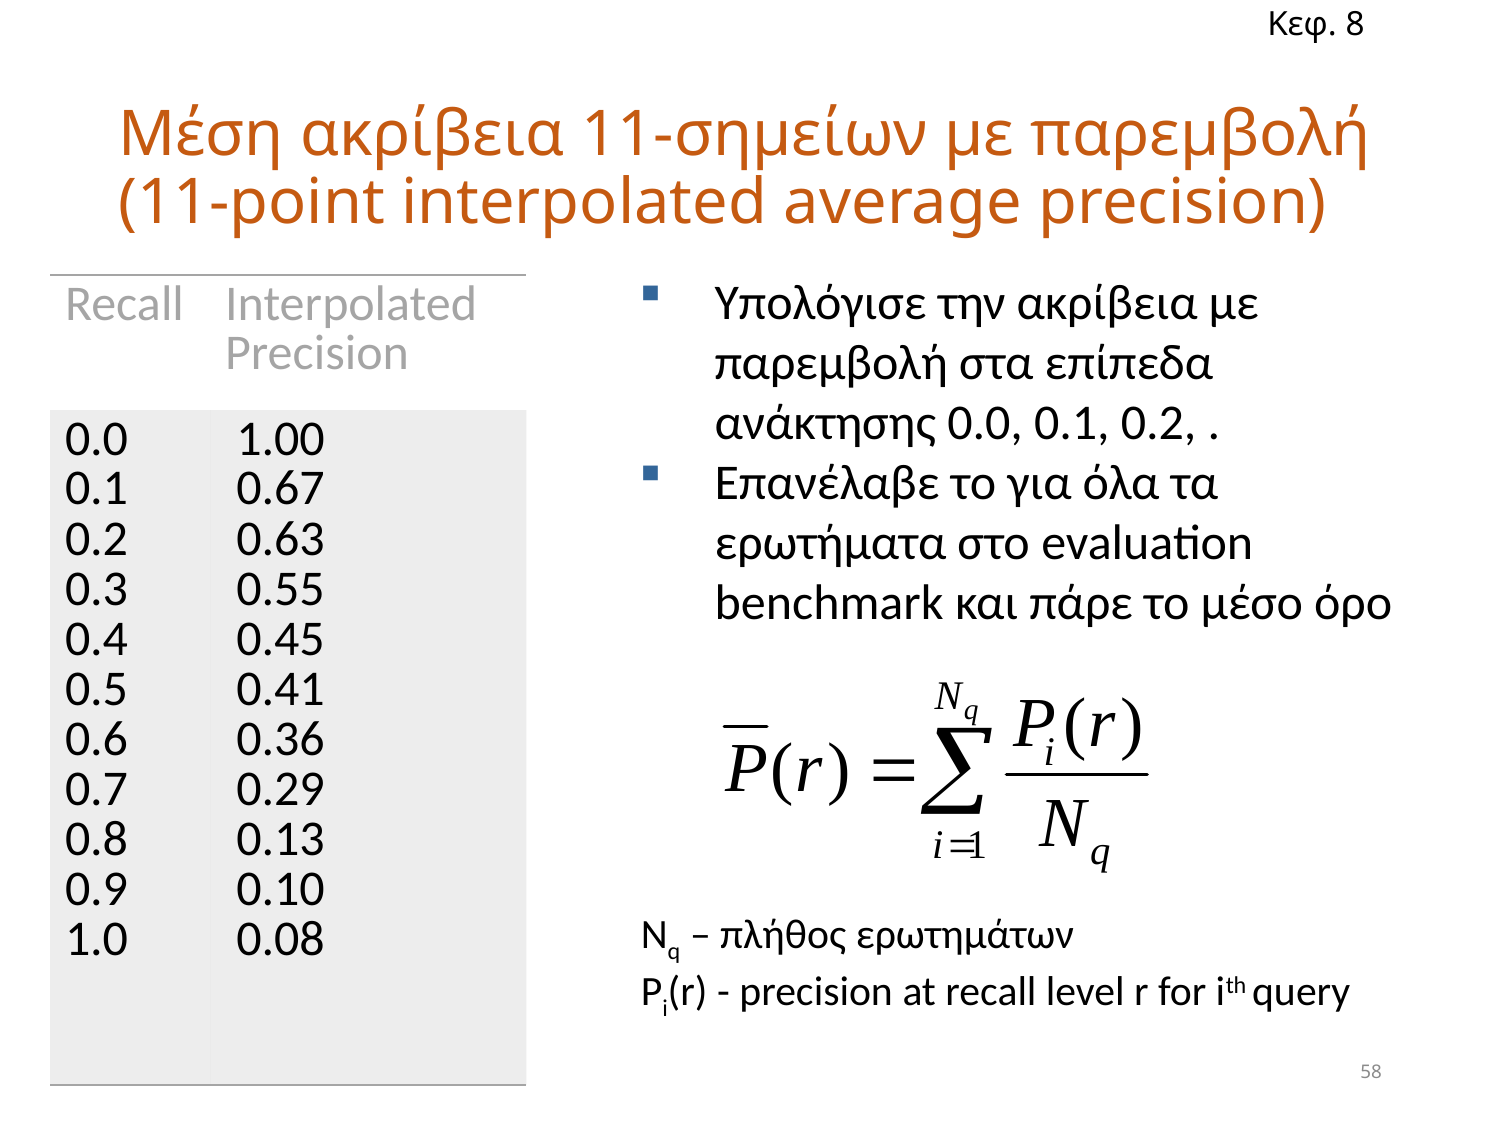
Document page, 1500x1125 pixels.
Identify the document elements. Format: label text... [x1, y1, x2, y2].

slide_number 58 [1059, 1042, 1397, 1103]
title Μέση ακρίβεια 11-σημείων με παρεμβολή (11-point interpolated average precision) [103, 59, 1397, 278]
text_box Κεφ. 8 [1252, 0, 1380, 50]
table_header Recall [50, 276, 210, 410]
table_cell 0.0 0.1 0.2 0.3 0.4 0.5 0.6 0.7 0.8 0.9 1.0 [50, 410, 210, 1084]
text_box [712, 663, 1163, 886]
table_cell 1.00 0.67 0.63 0.55 0.45 0.41 0.36 0.29 0.13 0.10 0.08 [210, 410, 526, 1084]
text_box Nq – πλήθος ερωτημάτων Pi(r) - precision at recall level r for ith query [626, 899, 1469, 1029]
text_box Υπολόγισε την ακρίβεια με παρεμβολή στα επίπεδα ανάκτησης 0.0, 0.1, 0.2, . Επανέλαβε το για όλα τα ερωτήματα στο evaluation benchmark και πάρε το μέσο όρο [549, 262, 1450, 650]
table_header Interpolated Precision [210, 276, 526, 410]
